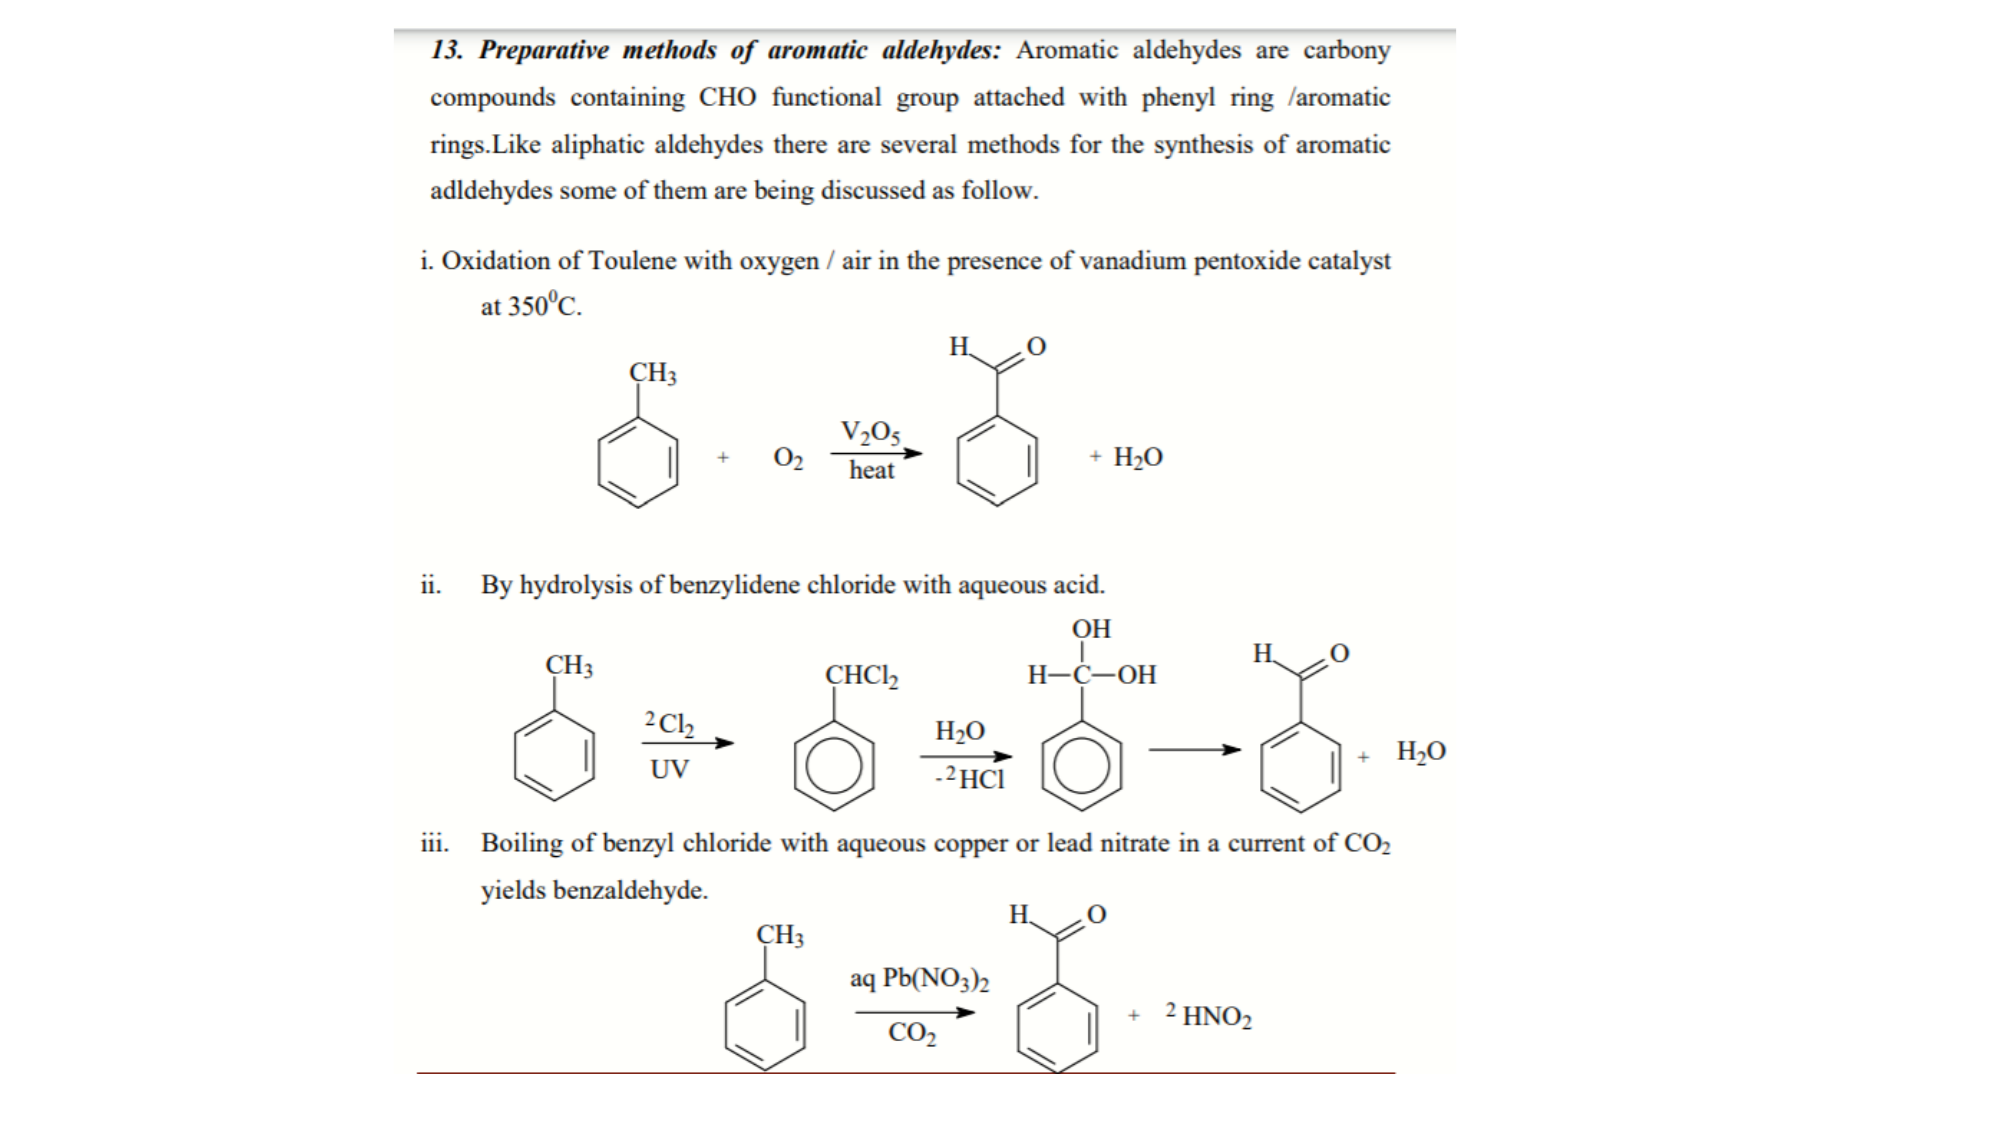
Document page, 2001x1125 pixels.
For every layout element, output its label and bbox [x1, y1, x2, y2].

picture [393, 26, 1457, 1075]
